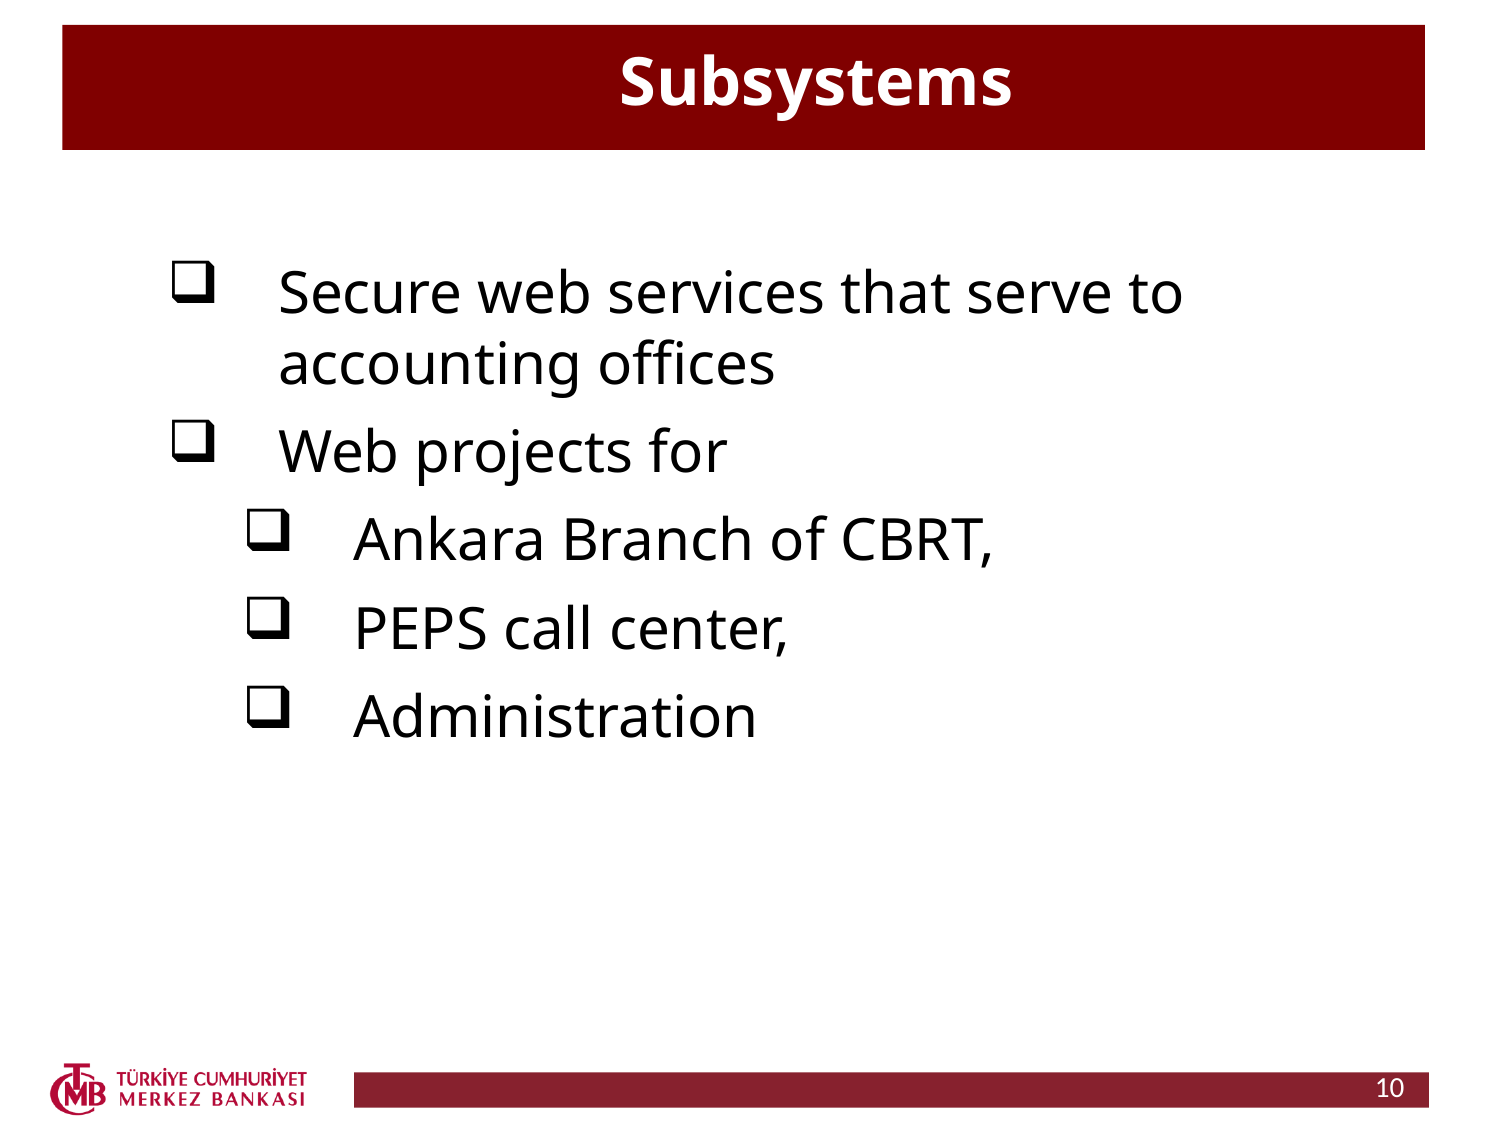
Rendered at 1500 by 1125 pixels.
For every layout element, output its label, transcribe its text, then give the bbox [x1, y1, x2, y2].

picture [49, 1063, 307, 1116]
text_box Secure web services that serve to accounting offices Web projects for Ankara Branch of CBRT, PEPS call center, Administration [31, 254, 1500, 978]
text_box Subsystems [133, 9, 1500, 126]
